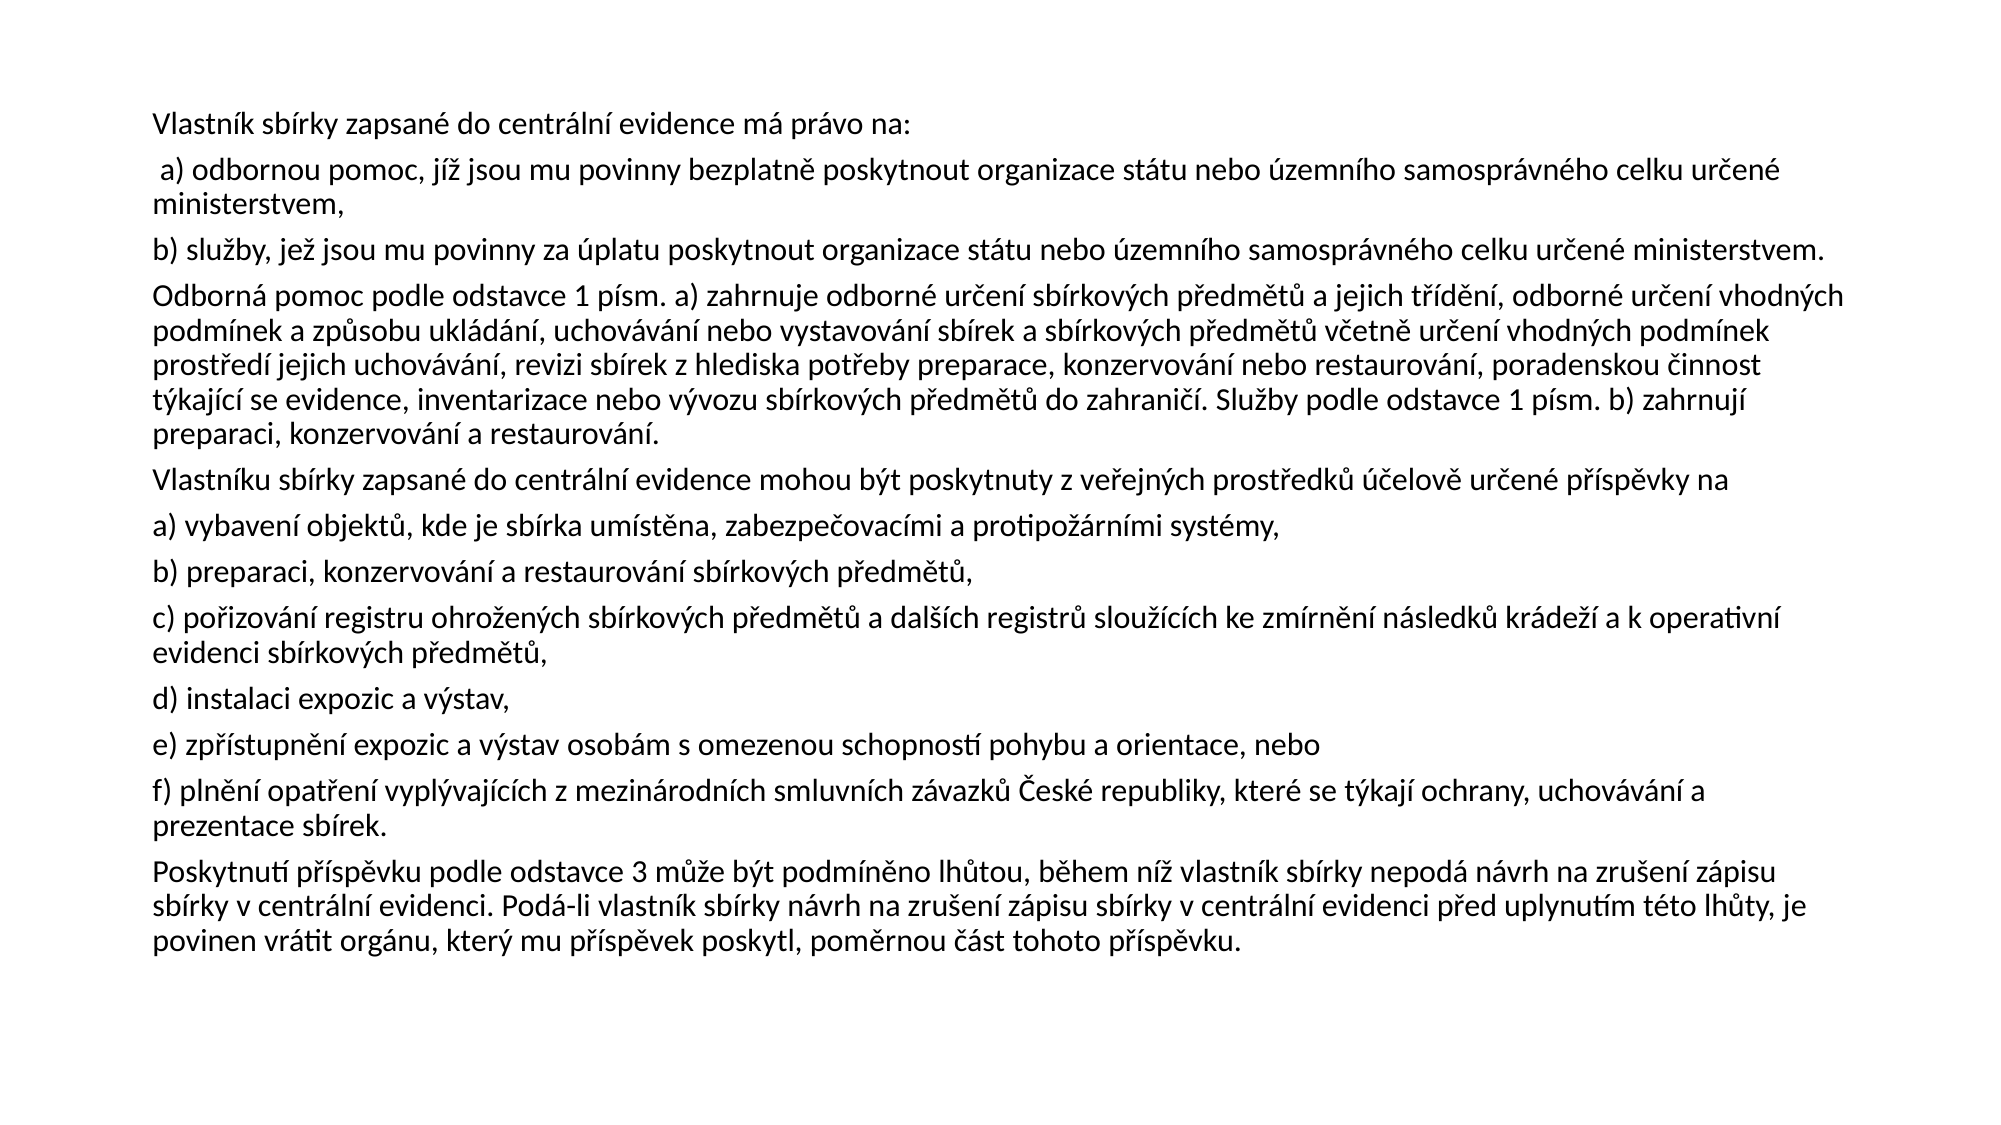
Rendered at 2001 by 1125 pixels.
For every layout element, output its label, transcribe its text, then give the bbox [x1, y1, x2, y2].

list Vlastník sbírky zapsané do centrální evidence má právo na: a) odbornou pomoc, jíž jsou mu povinny bezplatně poskytnout organizace státu nebo územního samosprávného celku určené ministerstvem, b) služby, jež jsou mu povinny za úplatu poskytnout organizace státu nebo územního samosprávného celku určené ministerstvem. Odborná pomoc podle odstavce 1 písm. a) zahrnuje odborné určení sbírkových předmětů a jejich třídění, odborné určení vhodných podmínek a způsobu ukládání, uchovávání nebo vystavování sbírek a sbírkových předmětů včetně určení vhodných podmínek prostředí jejich uchovávání, revizi sbírek z hlediska potřeby preparace, konzervování nebo restaurování, poradenskou činnost týkající se evidence, inventarizace nebo vývozu sbírkových předmětů do zahraničí. Služby podle odstavce 1 písm. b) zahrnují preparaci, konzervování a restaurování. Vlastníku sbírky zapsané do centrální evidence mohou být poskytnuty z veřejných prostředků účelově určené příspěvky na a) vybavení objektů, kde je sbírka umístěna, zabezpečovacími a protipožárními systémy, b) preparaci, konzervování a restaurování sbírkových předmětů, c) pořizování registru ohrožených sbírkových předmětů a dalších registrů sloužících ke zmírnění následků krádeží a k operativní evidenci sbírkových předmětů, d) instalaci expozic a výstav, e) zpřístupnění expozic a výstav osobám s omezenou schopností pohybu a orientace, nebo f) plnění opatření vyplývajících z mezinárodních smluvních závazků České republiky, které se týkají ochrany, uchovávání a prezentace sbírek. Poskytnutí příspěvku podle odstavce 3 může být podmíněno lhůtou, během níž vlastník sbírky nepodá návrh na zrušení zápisu sbírky v centrální evidenci. Podá-li vlastník sbírky návrh na zrušení zápisu sbírky v centrální evidenci před uplynutím této lhůty, je povinen vrátit orgánu, který mu příspěvek poskytl, poměrnou část tohoto příspěvku. [137, 99, 1863, 1014]
